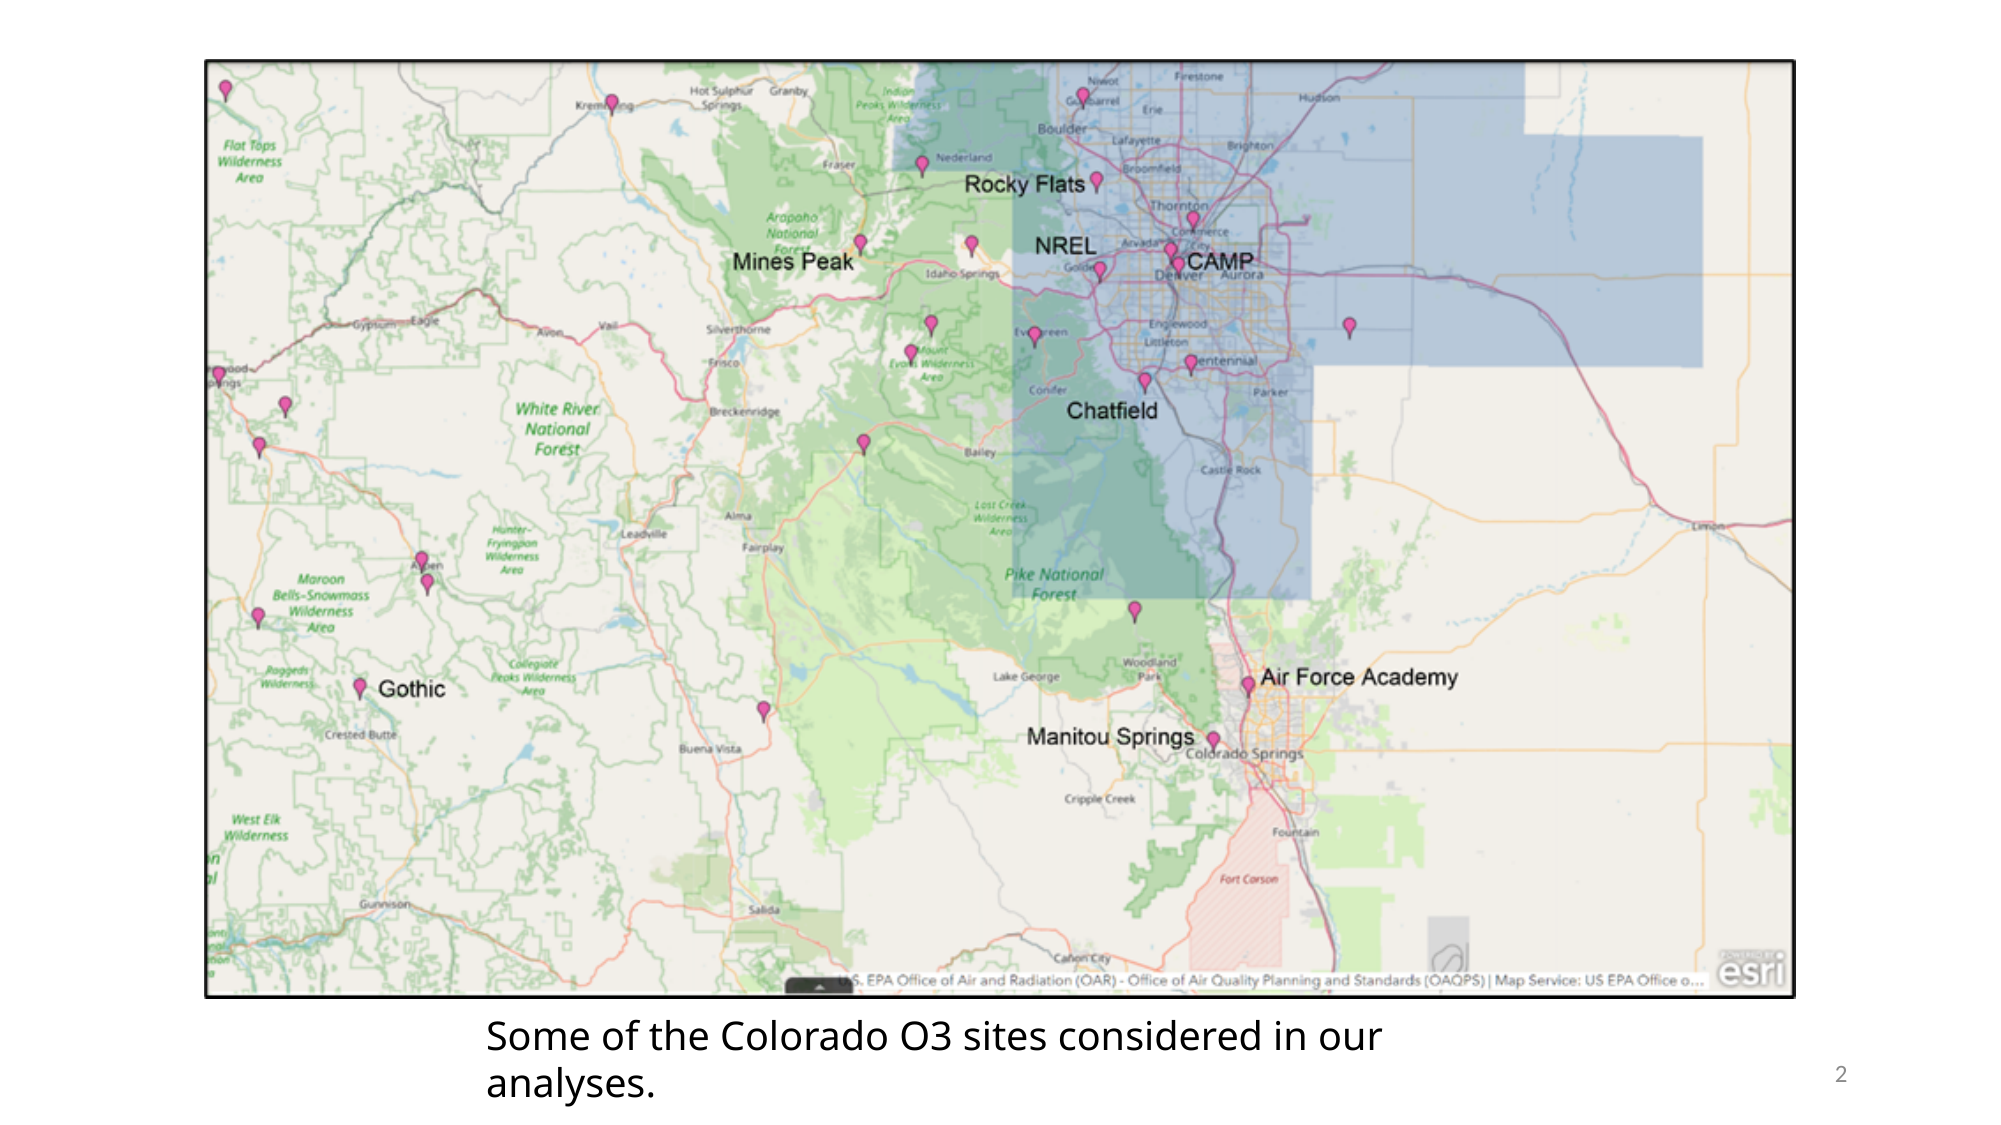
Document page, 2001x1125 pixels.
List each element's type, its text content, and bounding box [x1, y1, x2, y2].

slide_number 2 [1412, 1042, 1863, 1103]
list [204, 59, 1796, 1000]
text_box Some of the Colorado O3 sites considered in our analyses. [471, 1003, 1529, 1114]
